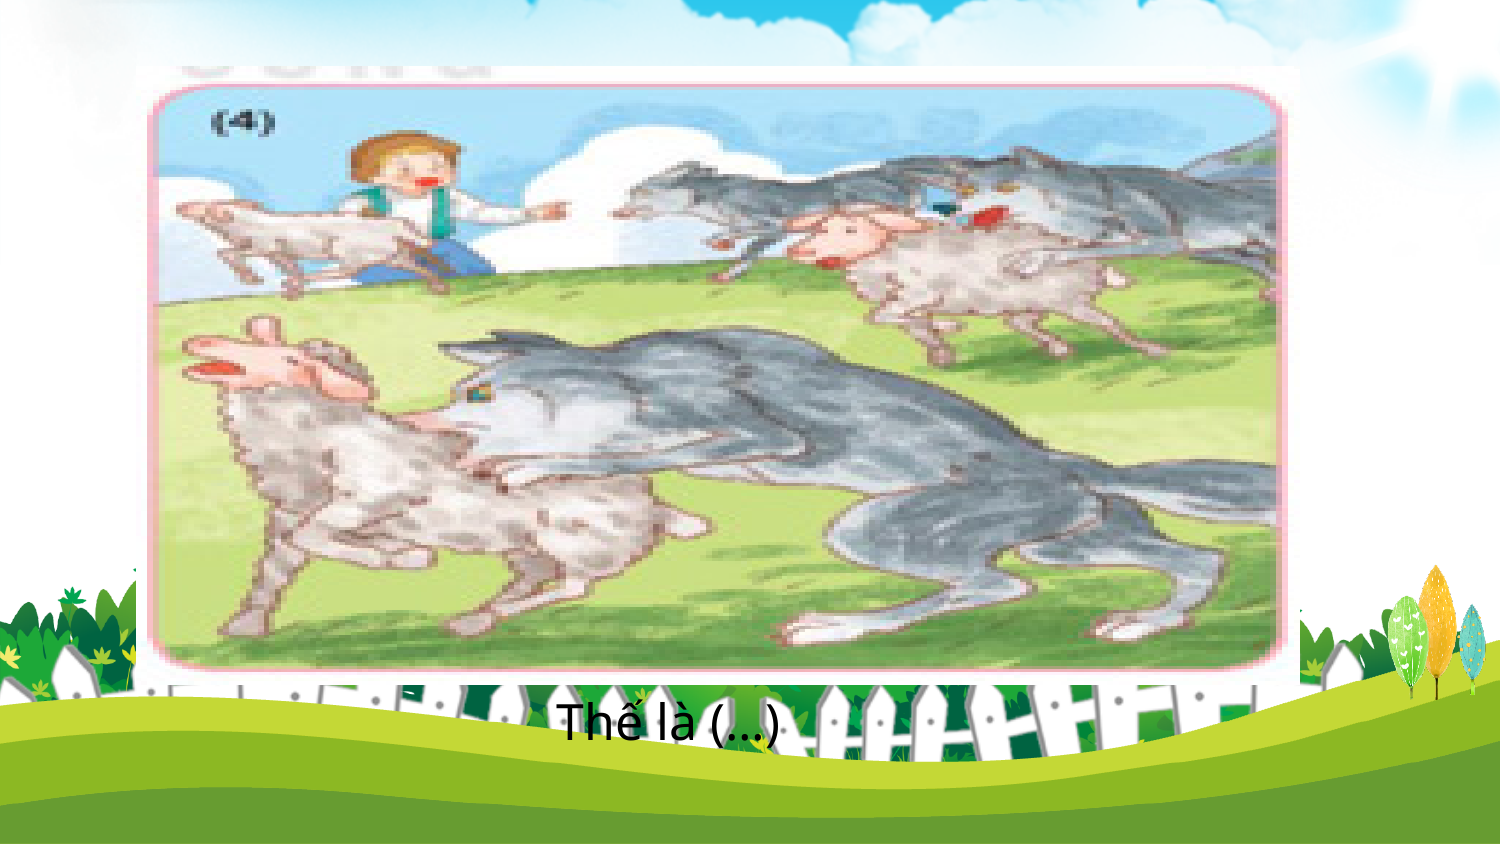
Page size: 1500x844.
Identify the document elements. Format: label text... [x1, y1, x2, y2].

picture [0, 0, 1500, 844]
text_box Thế là (…) [55, 684, 1283, 757]
